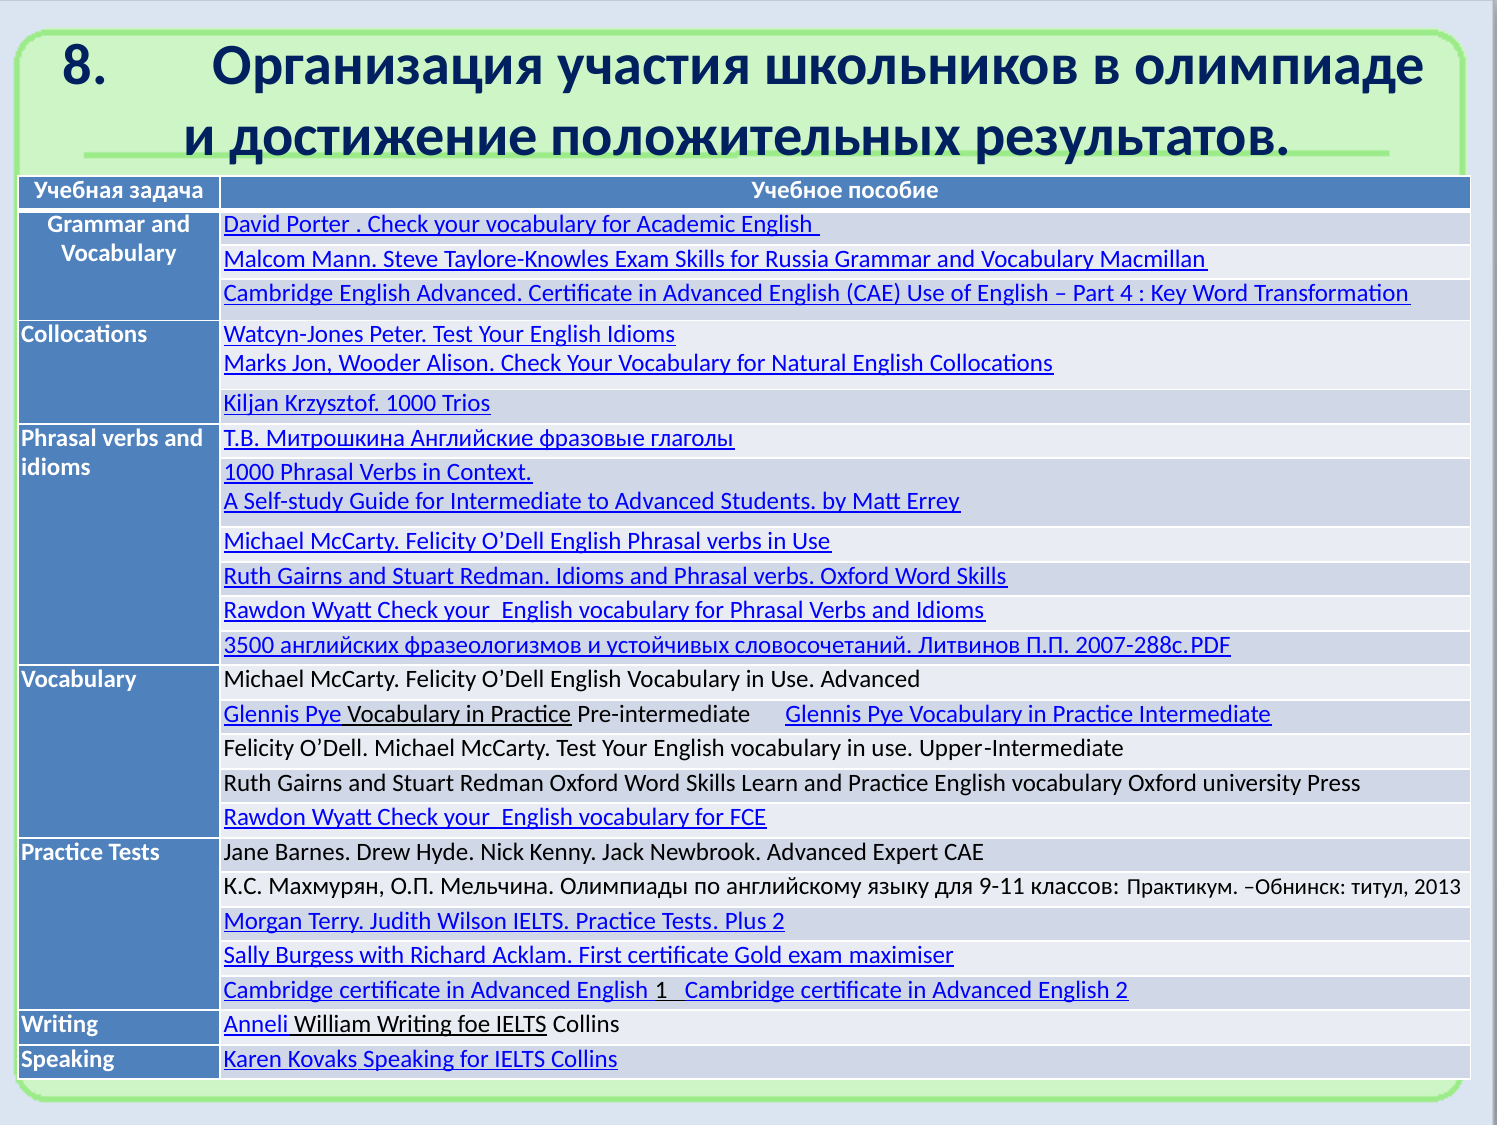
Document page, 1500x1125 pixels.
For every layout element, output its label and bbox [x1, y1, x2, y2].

list [0, 0, 1497, 1125]
